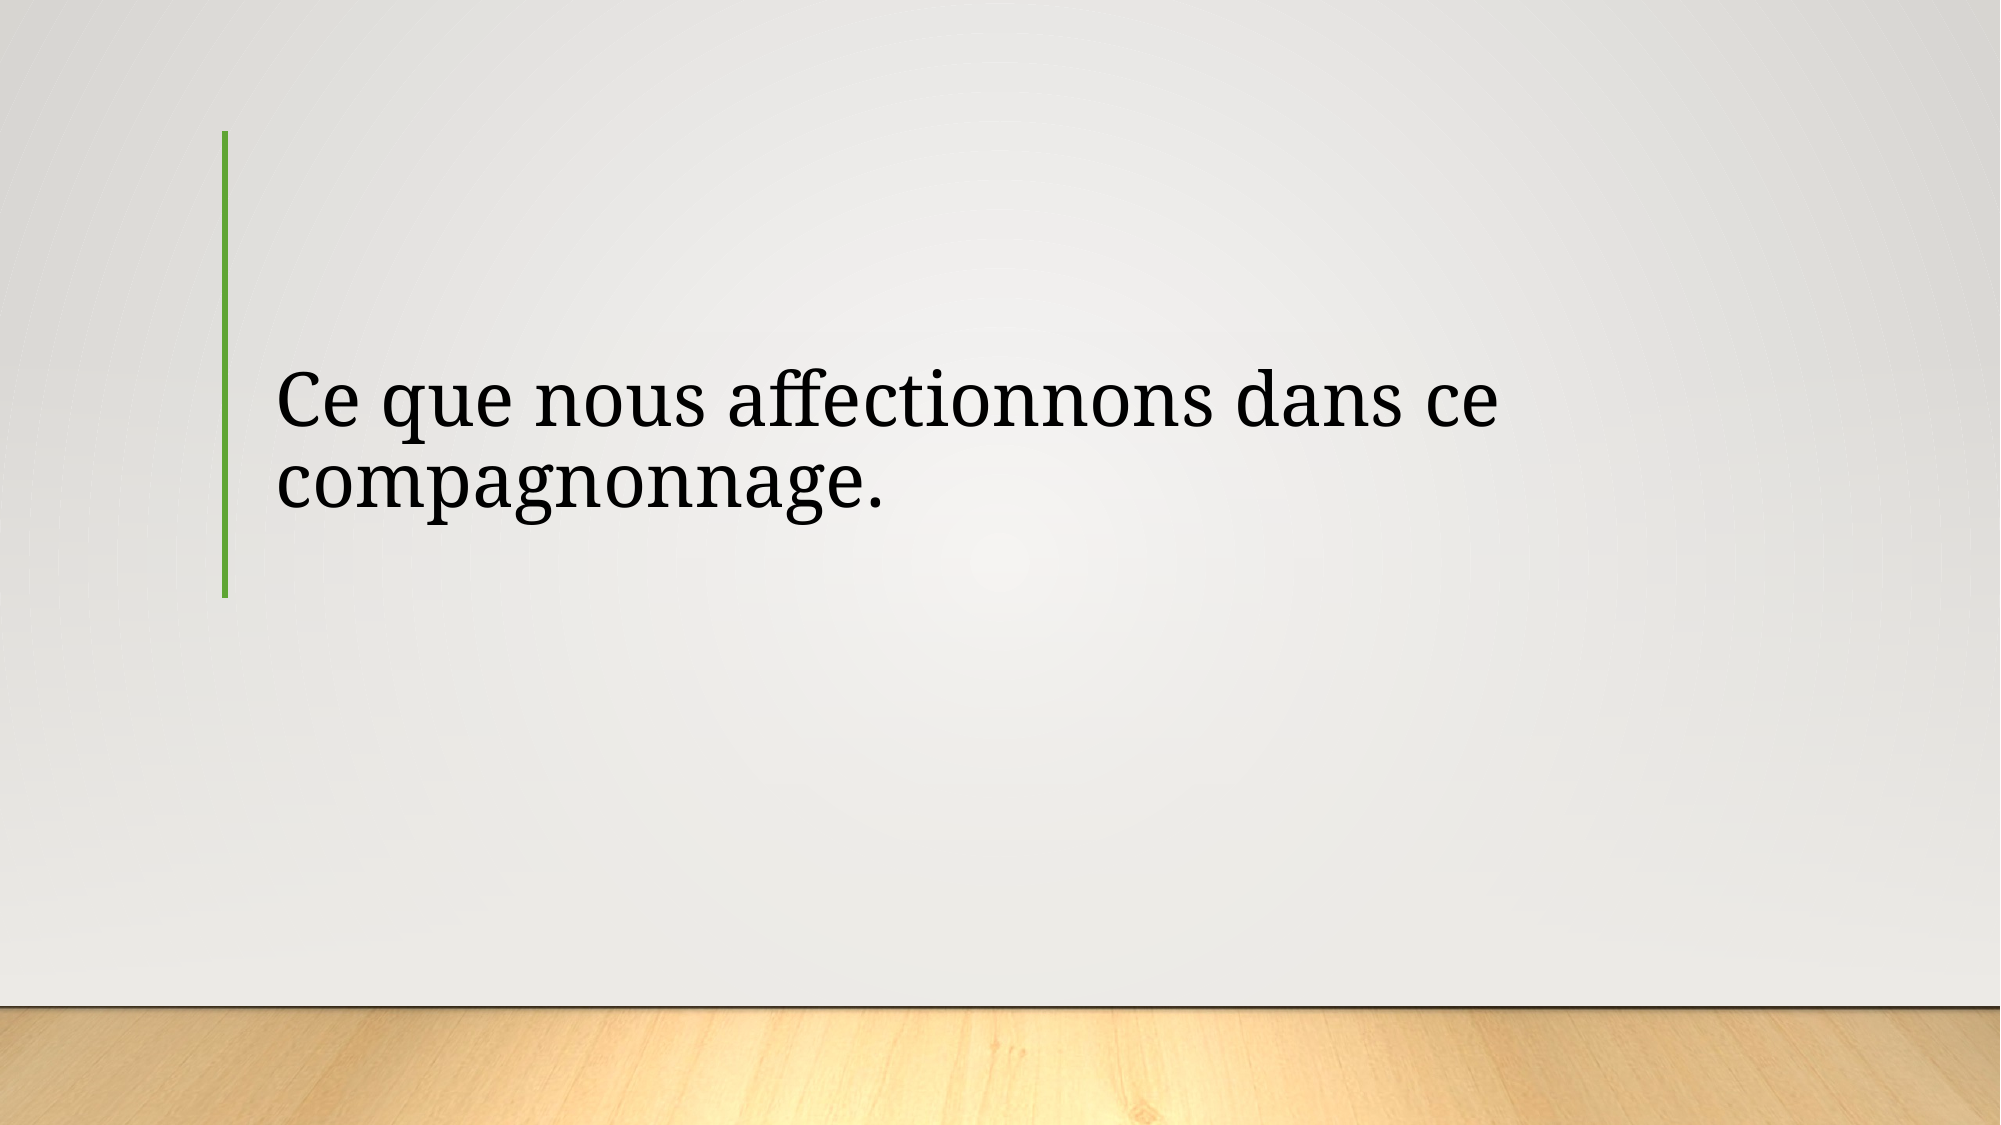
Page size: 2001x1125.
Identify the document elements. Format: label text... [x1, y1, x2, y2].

title Ce que nous affectionnons dans ce compagnonnage. [260, 221, 1665, 532]
picture [0, 1006, 2000, 1125]
